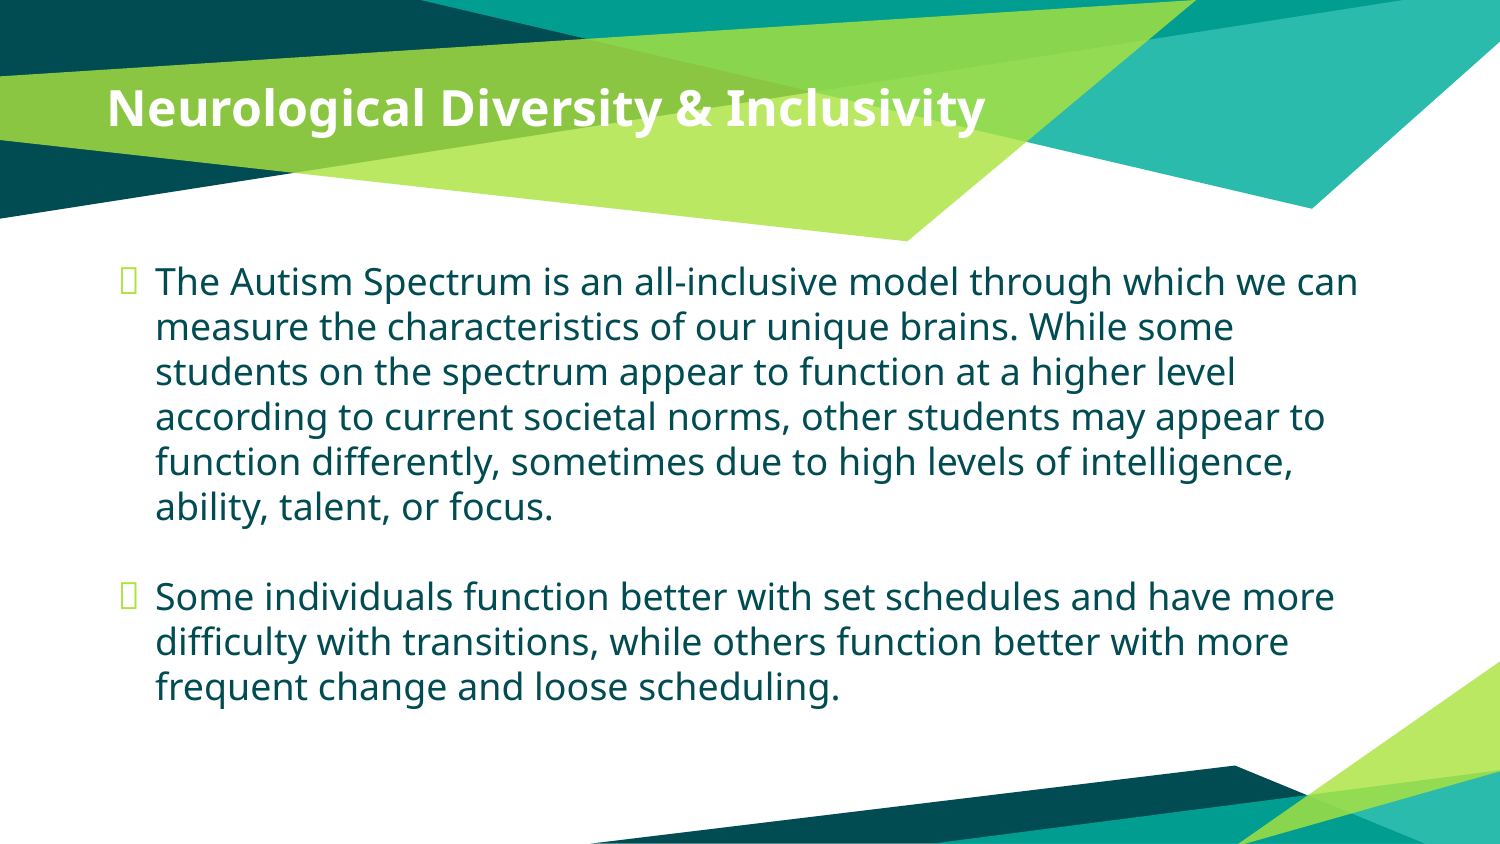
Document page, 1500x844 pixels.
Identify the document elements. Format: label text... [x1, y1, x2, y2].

list The Autism Spectrum is an all-inclusive model through which we can measure the characteristics of our unique brains. While some students on the spectrum appear to function at a higher level according to current societal norms, other students may appear to function differently, sometimes due to high levels of intelligence, ability, talent, or focus. Some individuals function better with set schedules and have more difficulty with transitions, while others function better with more frequent change and loose scheduling. [65, 242, 1402, 844]
title Neurological Diversity & Inclusivity [91, 61, 1301, 203]
